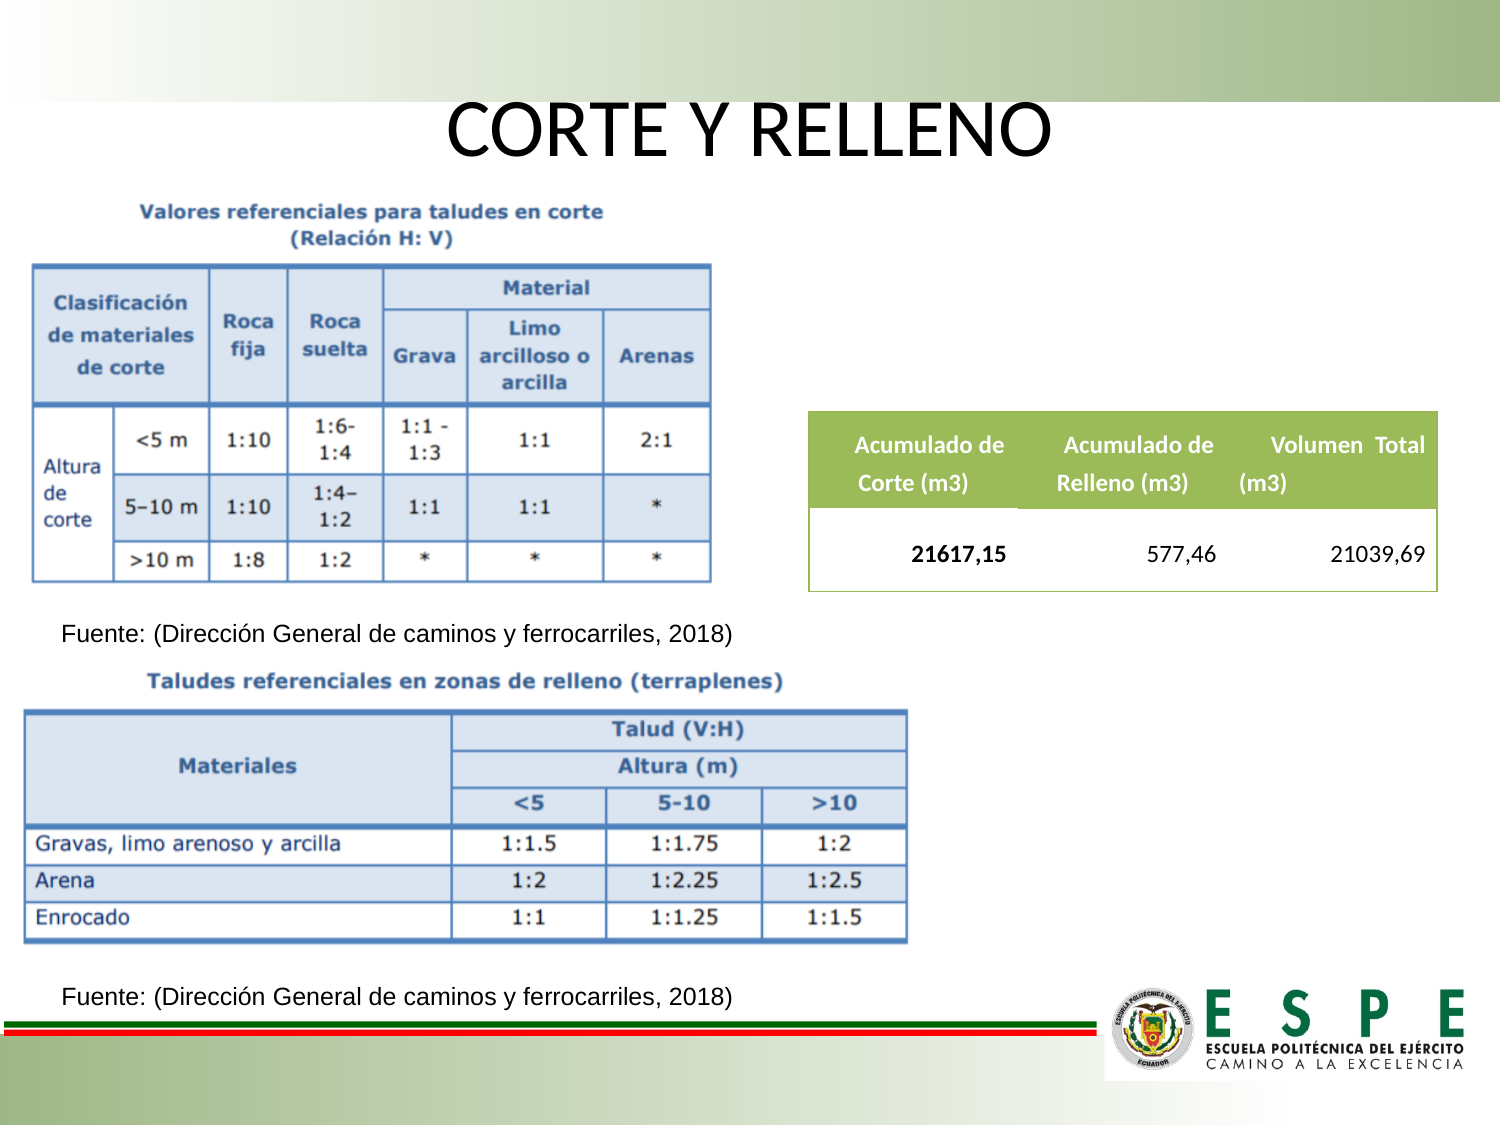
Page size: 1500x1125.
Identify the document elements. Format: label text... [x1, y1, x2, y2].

table_cell 21039,69 [1228, 509, 1436, 591]
table_header Volumen Total (m3) [1228, 413, 1436, 508]
text_box Fuente: (Dirección General de caminos y ferrocarriles, 2018) [0, 595, 864, 655]
table_header Acumulado de Corte (m3) [810, 413, 1018, 508]
table_header Acumulado de Relleno (m3) [1018, 413, 1228, 508]
table_cell 577,46 [1018, 509, 1228, 591]
text_box Fuente: (Dirección General de caminos y ferrocarriles, 2018) [0, 959, 864, 1018]
picture [4, 193, 735, 587]
table_cell 21617,15 [810, 508, 1018, 591]
title CORTE Y RELLENO [82, 53, 1418, 194]
picture [4, 664, 930, 956]
picture [1104, 976, 1483, 1081]
